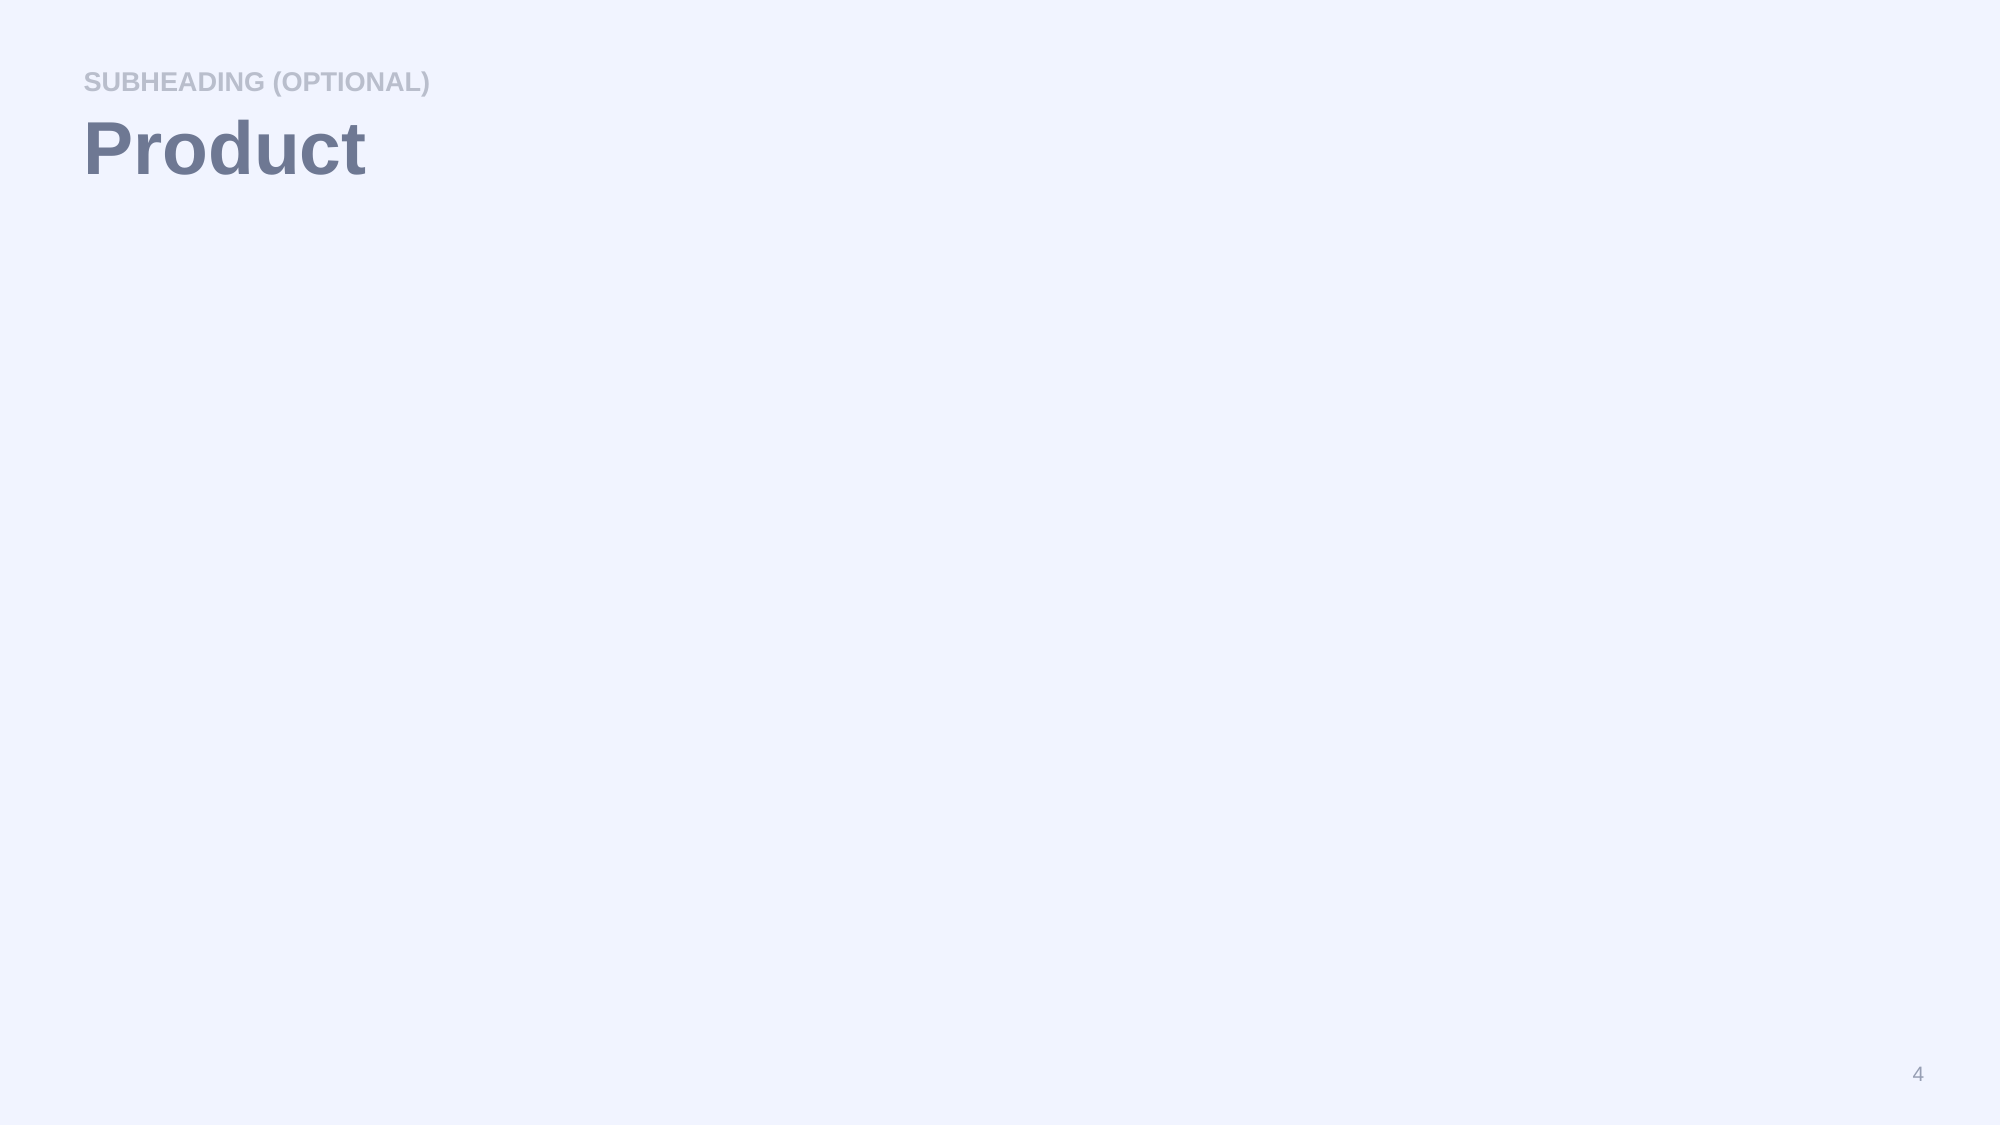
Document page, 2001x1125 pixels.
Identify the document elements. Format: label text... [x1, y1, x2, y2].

list Subheading (optional) [68, 60, 1000, 93]
slide_number 4 [1489, 1042, 1940, 1103]
title Product [68, 102, 1916, 234]
